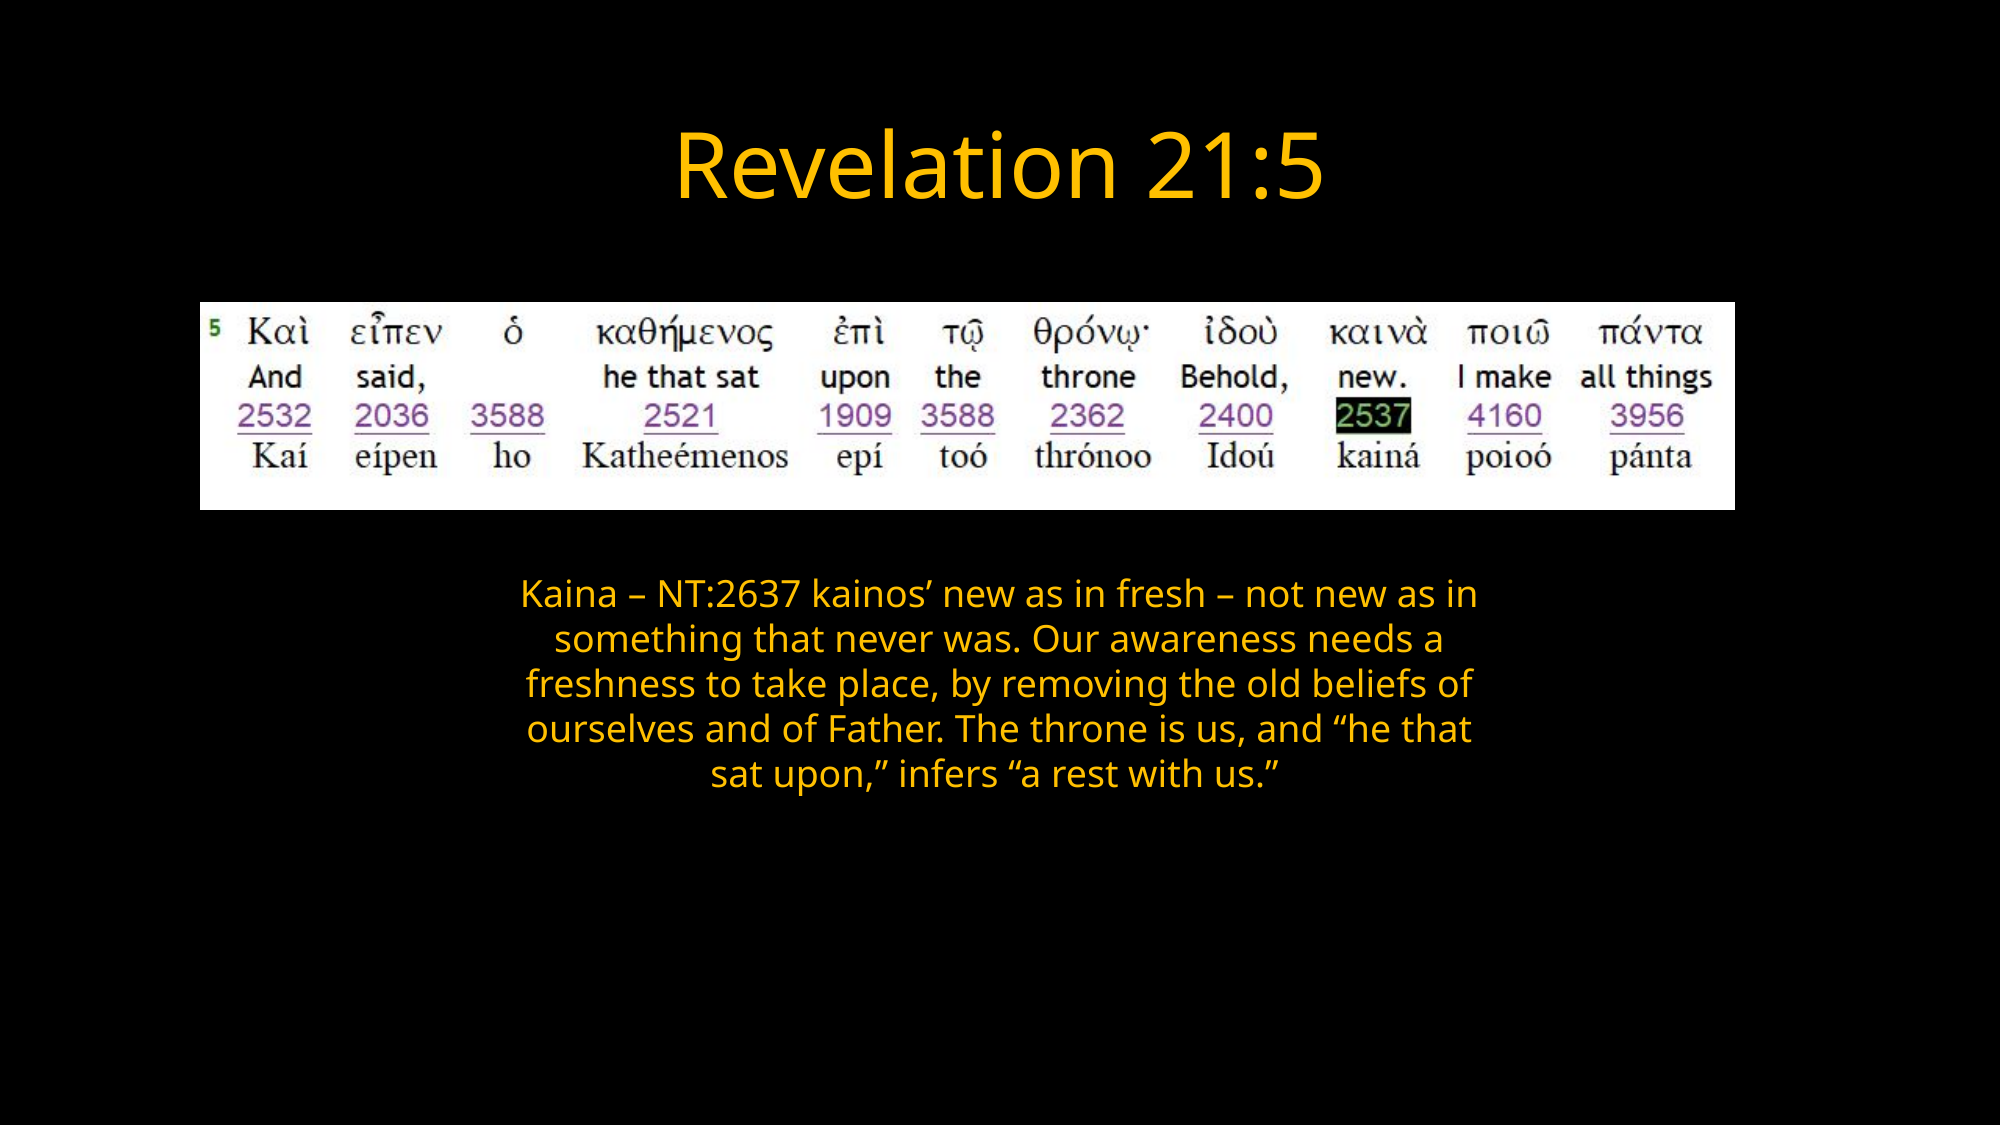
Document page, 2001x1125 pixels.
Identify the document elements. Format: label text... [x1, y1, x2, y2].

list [199, 301, 1735, 511]
title Revelation 21:5 [137, 59, 1863, 278]
text_box Kaina – NT:2637 kainos’ new as in fresh – not new as in something that never was. Our awareness needs a freshness to take place, by removing the old beliefs of ourselves and of Father. The throne is us, and “he that sat upon,” infers “a rest with us.” [501, 562, 1498, 803]
